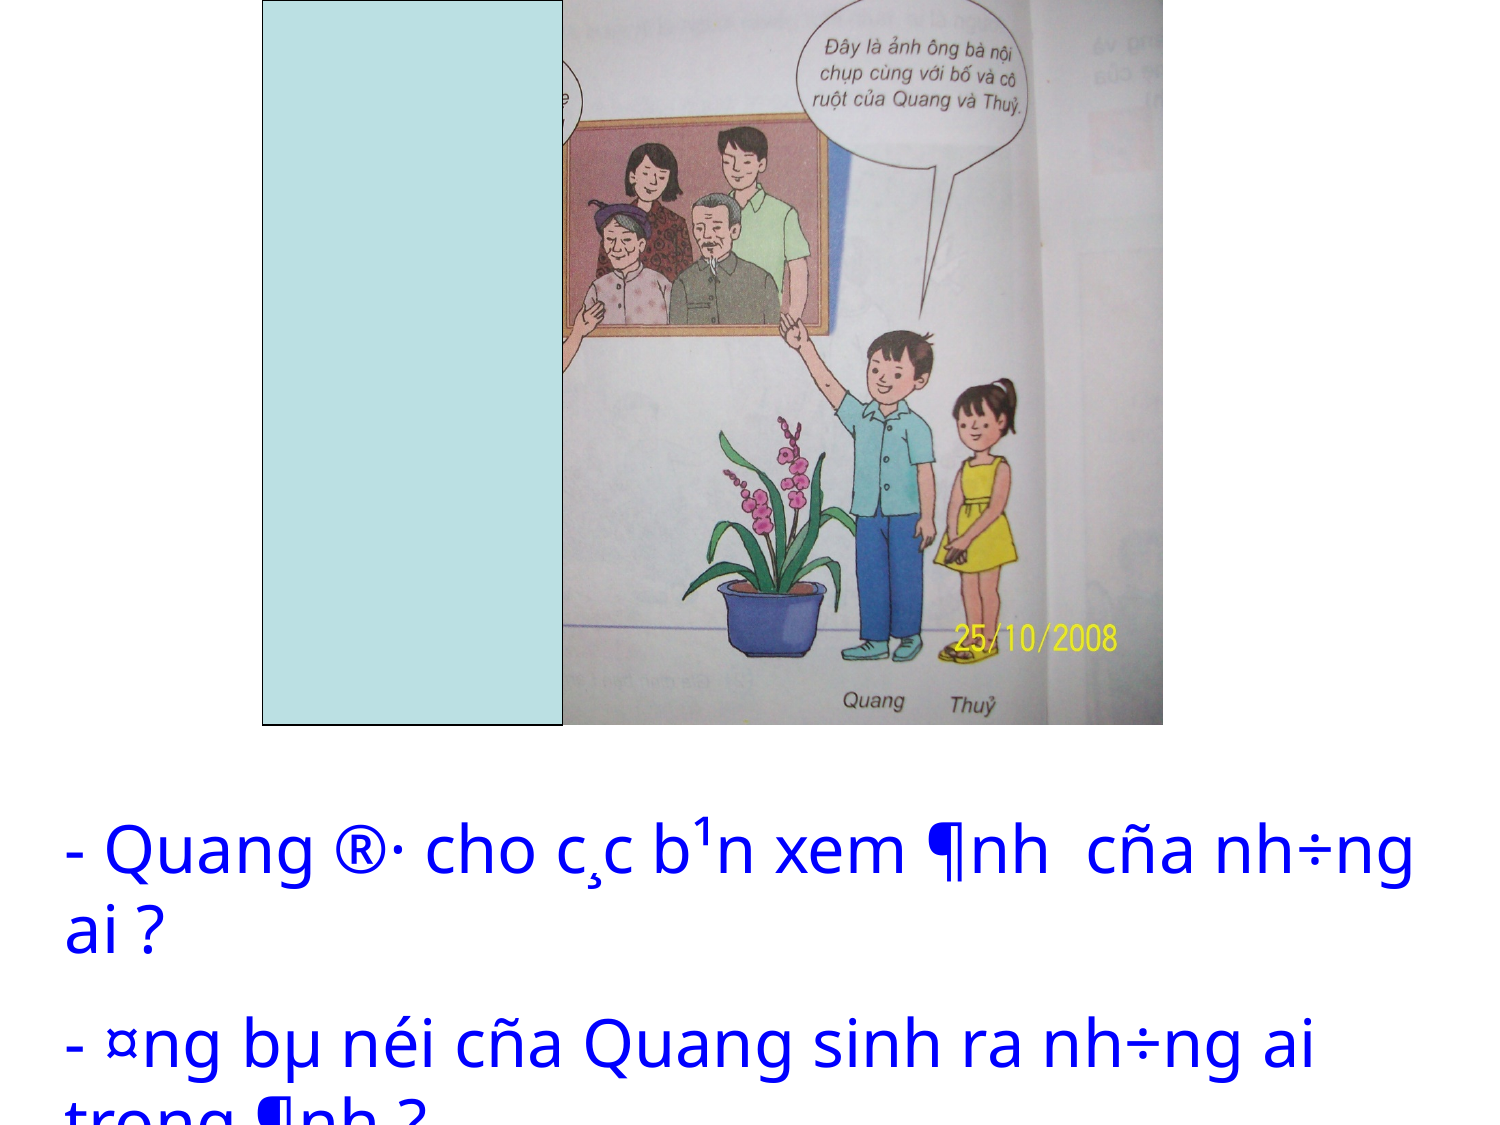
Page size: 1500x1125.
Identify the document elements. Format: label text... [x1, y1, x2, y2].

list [262, 0, 1163, 726]
text_box - Quang ®· cho c¸c b¹n xem ¶nh cña nh÷ng ai ? - ¤ng bµ néi cña Quang sinh ra nh÷ng ai trong ¶nh ? [50, 799, 1500, 1125]
